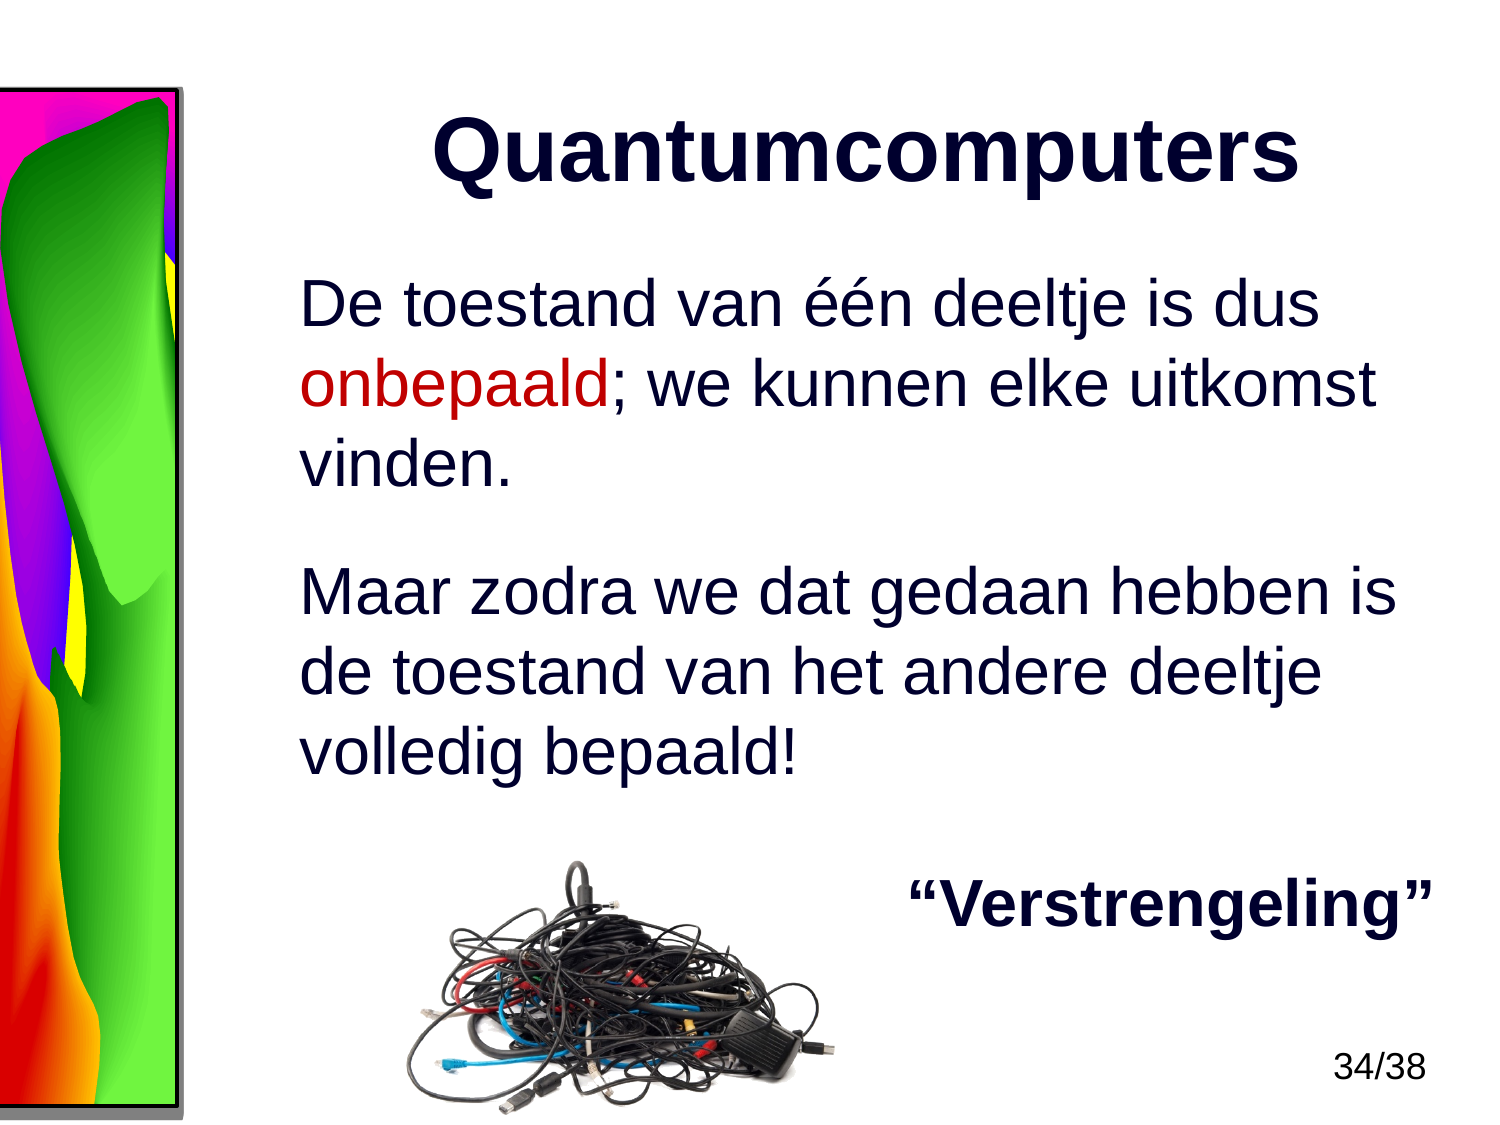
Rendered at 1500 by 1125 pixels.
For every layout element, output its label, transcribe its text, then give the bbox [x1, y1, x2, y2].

title Quantumcomputers [291, 38, 1443, 252]
list De toestand van één deeltje is dus onbepaald; we kunnen elke uitkomst vinden. Maar zodra we dat gedaan hebben is de toestand van het andere deeltje volledig bepaald! “Verstrengeling” [284, 252, 1452, 1041]
picture [395, 850, 844, 1125]
